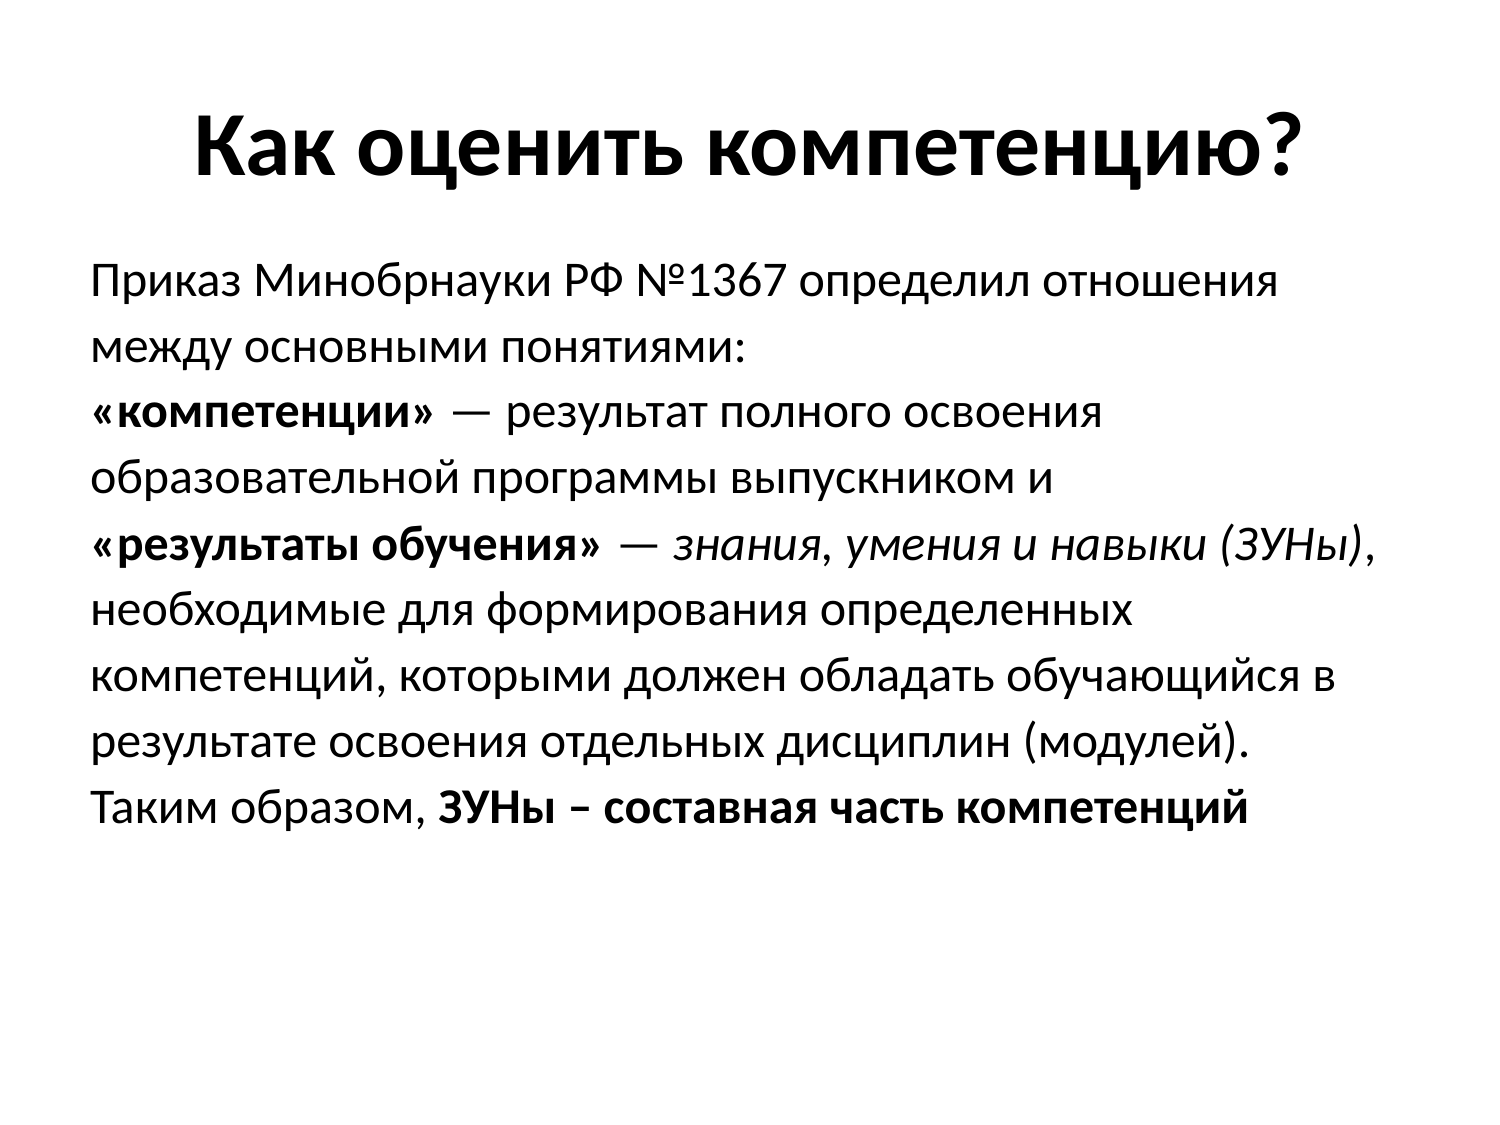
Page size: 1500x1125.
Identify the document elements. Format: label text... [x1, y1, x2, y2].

title Как оценить компетенцию? [75, 45, 1425, 232]
text_box Приказ Минобрнауки РФ №1367 определил отношения между основными понятиями: «компетенции» — результат полного освоения образовательной программы выпускником и «результаты обучения» — знания, умения и навыки (ЗУНы), необходимые для формирования определенных компетенций, которыми должен обладать обучающийся в результате освоения отдельных дисциплин (модулей). Таким образом, ЗУНы – составная часть компетенций [75, 232, 1449, 952]
